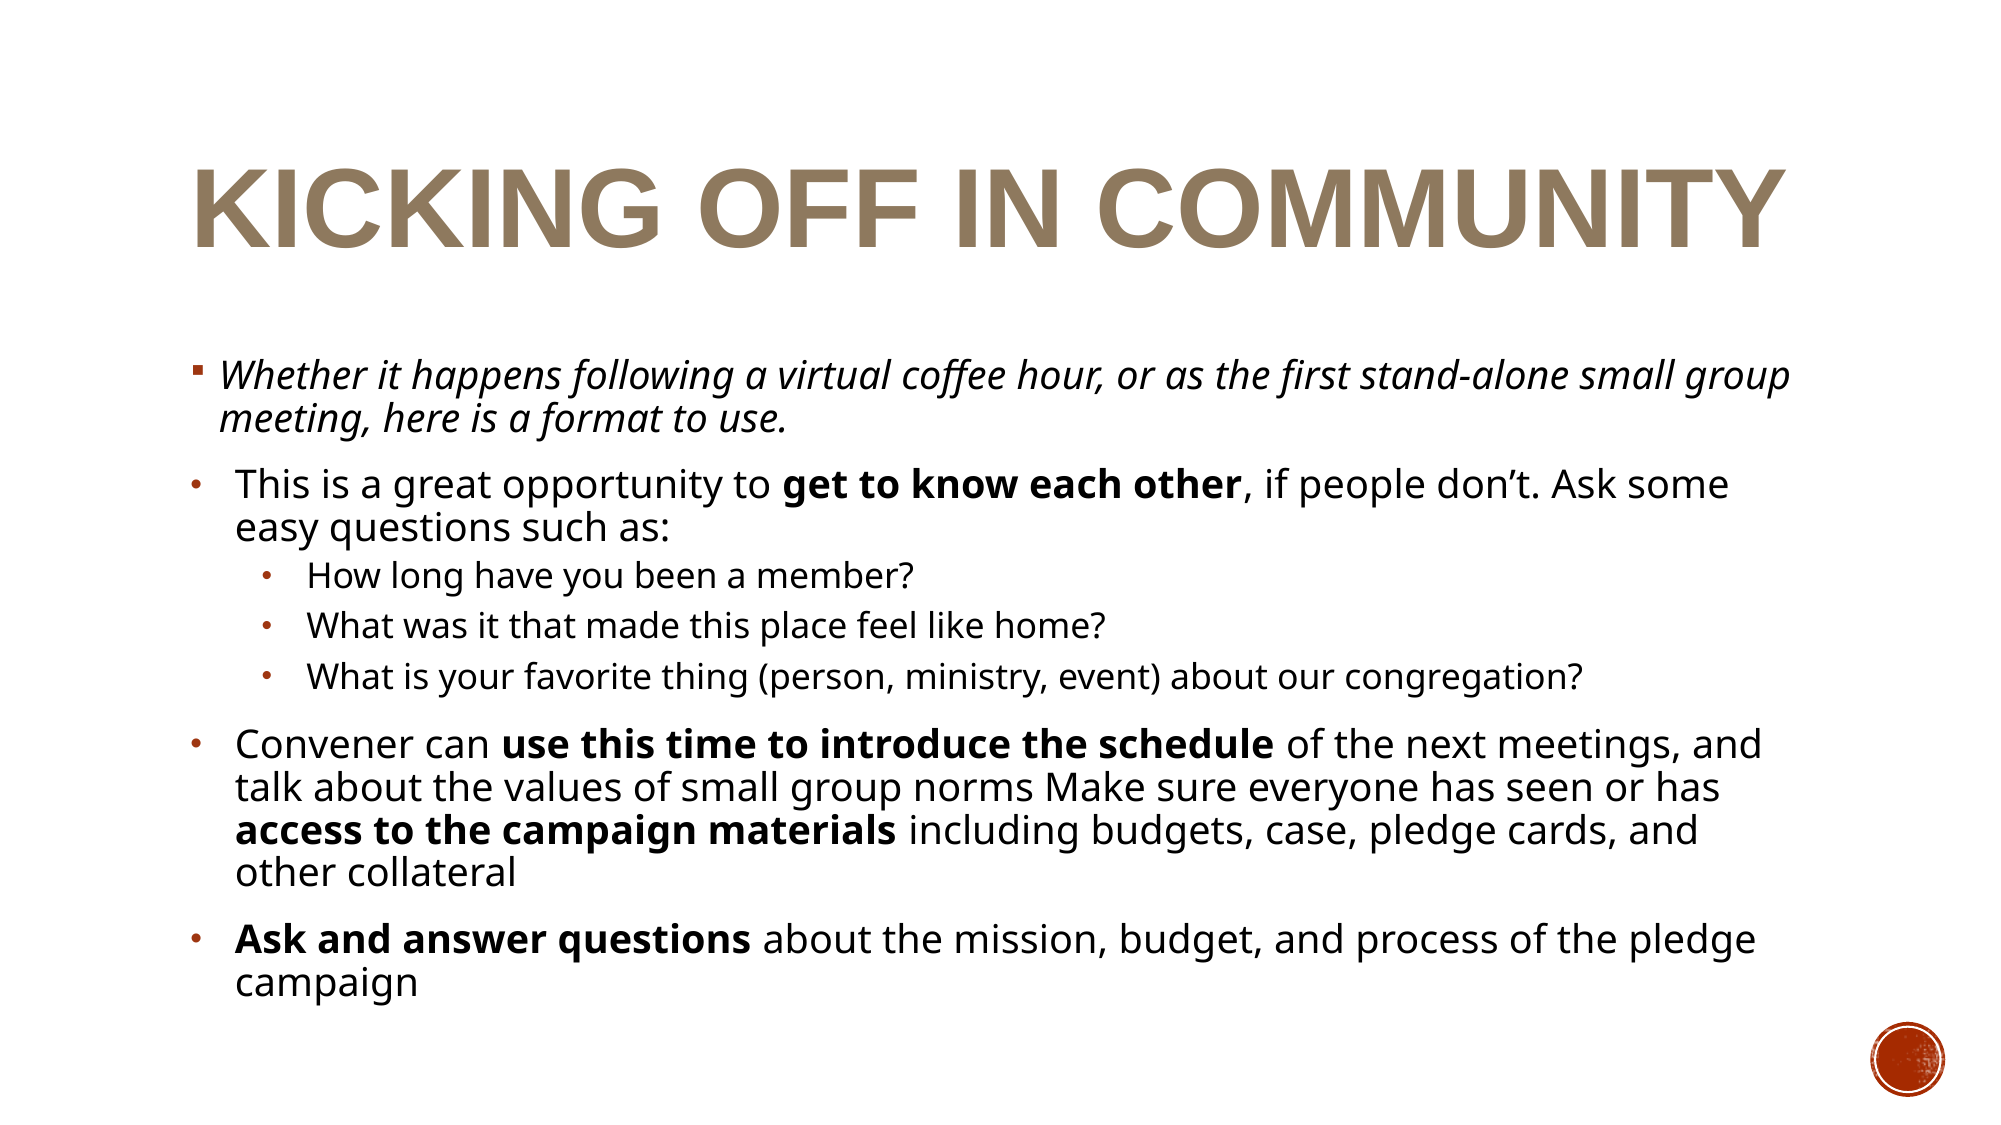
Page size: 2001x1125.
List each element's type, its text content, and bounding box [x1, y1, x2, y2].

title Kicking Off in Community [175, 79, 1826, 344]
list Whether it happens following a virtual coffee hour, or as the first stand-alone small group meeting, here is a format to use. This is a great opportunity to get to know each other, if people don’t. Ask some easy questions such as: How long have you been a member? What was it that made this place feel like home? What is your favorite thing (person, ministry, event) about our congregation? Convener can use this time to introduce the schedule of the next meetings, and talk about the values of small group norms Make sure everyone has seen or has access to the campaign materials including budgets, case, pledge cards, and other collateral Ask and answer questions about the mission, budget, and process of the pledge campaign [175, 348, 1826, 1013]
